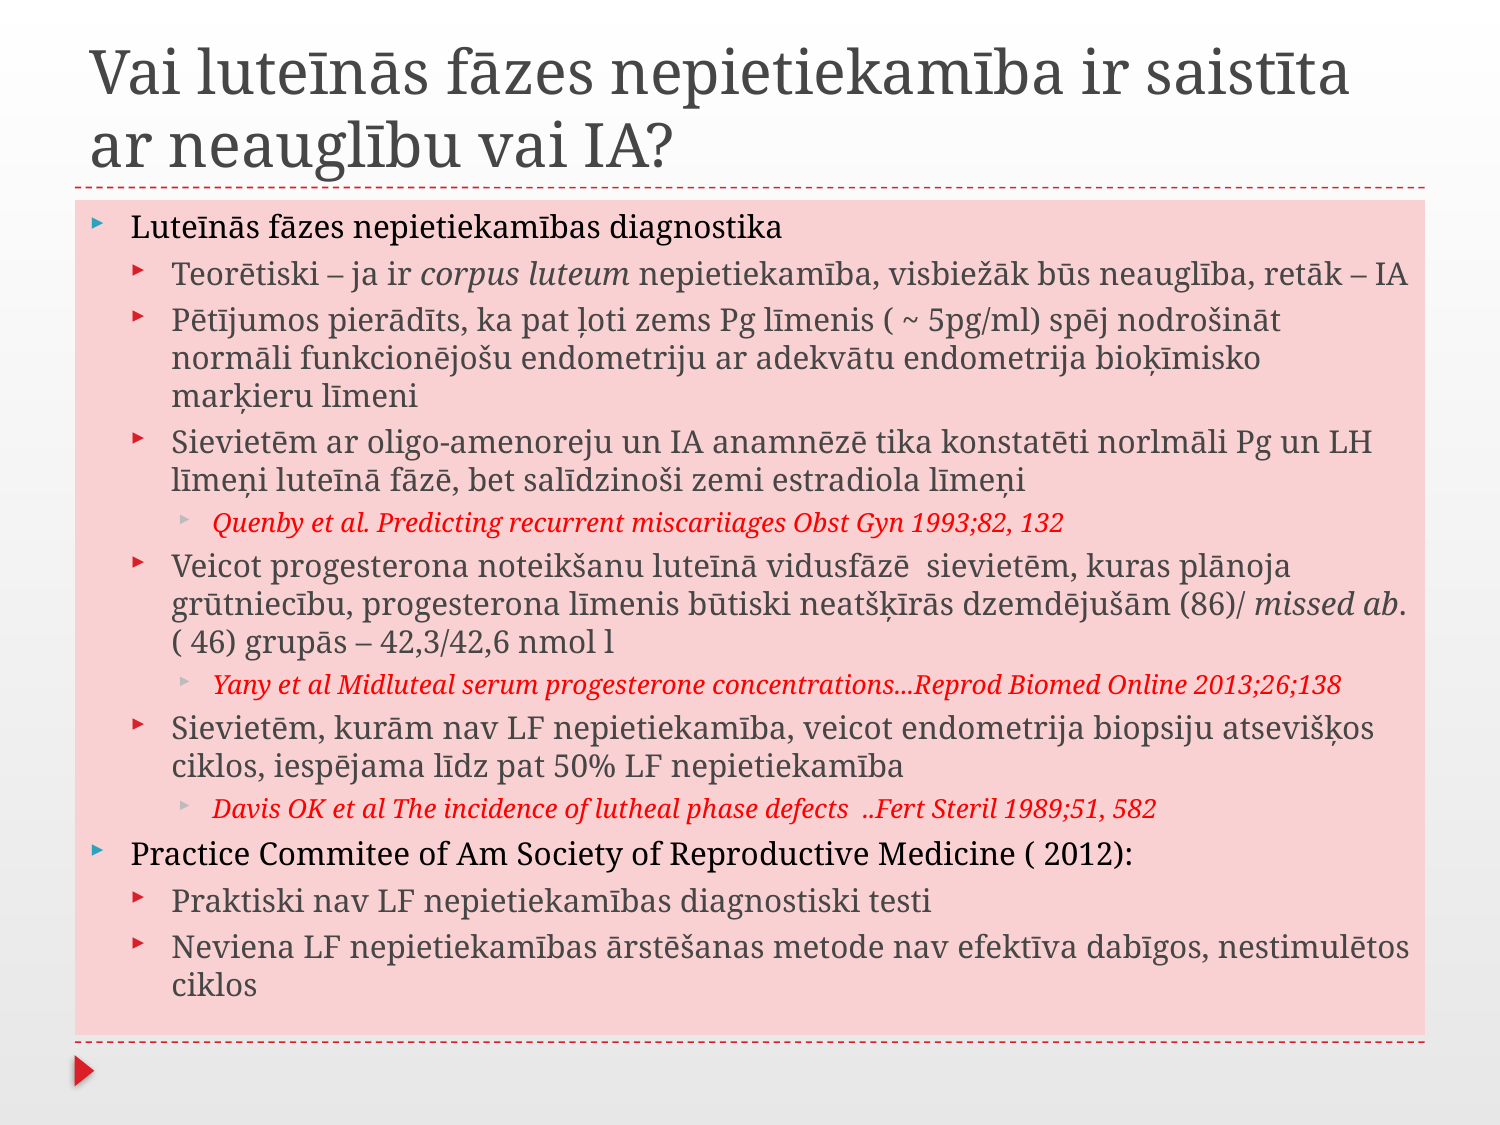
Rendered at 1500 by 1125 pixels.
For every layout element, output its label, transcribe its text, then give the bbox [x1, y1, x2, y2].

list Luteīnās fāzes nepietiekamības diagnostika Teorētiski – ja ir corpus luteum nepietiekamība, visbiežāk būs neauglība, retāk – IA Pētījumos pierādīts, ka pat ļoti zems Pg līmenis ( ~ 5pg/ml) spēj nodrošināt normāli funkcionējošu endometriju ar adekvātu endometrija bioķīmisko marķieru līmeni Sievietēm ar oligo-amenoreju un IA anamnēzē tika konstatēti norlmāli Pg un LH līmeņi luteīnā fāzē, bet salīdzinoši zemi estradiola līmeņi Quenby et al. Predicting recurrent miscariiages Obst Gyn 1993;82, 132 Veicot progesterona noteikšanu luteīnā vidusfāzē sievietēm, kuras plānoja grūtniecību, progesterona līmenis būtiski neatšķīrās dzemdējušām (86)/ missed ab.( 46) grupās – 42,3/42,6 nmol l Yany et al Midluteal serum progesterone concentrations...Reprod Biomed Online 2013;26;138 Sievietēm, kurām nav LF nepietiekamība, veicot endometrija biopsiju atsevišķos ciklos, iespējama līdz pat 50% LF nepietiekamība Davis OK et al The incidence of lutheal phase defects ..Fert Steril 1989;51, 582 Practice Commitee of Am Society of Reproductive Medicine ( 2012): Praktiski nav LF nepietiekamības diagnostiski testi Neviena LF nepietiekamības ārstēšanas metode nav efektīva dabīgos, nestimulētos ciklos [75, 200, 1425, 1035]
title Vai luteīnās fāzes nepietiekamība ir saistīta ar neauglību vai IA? [75, 24, 1425, 188]
